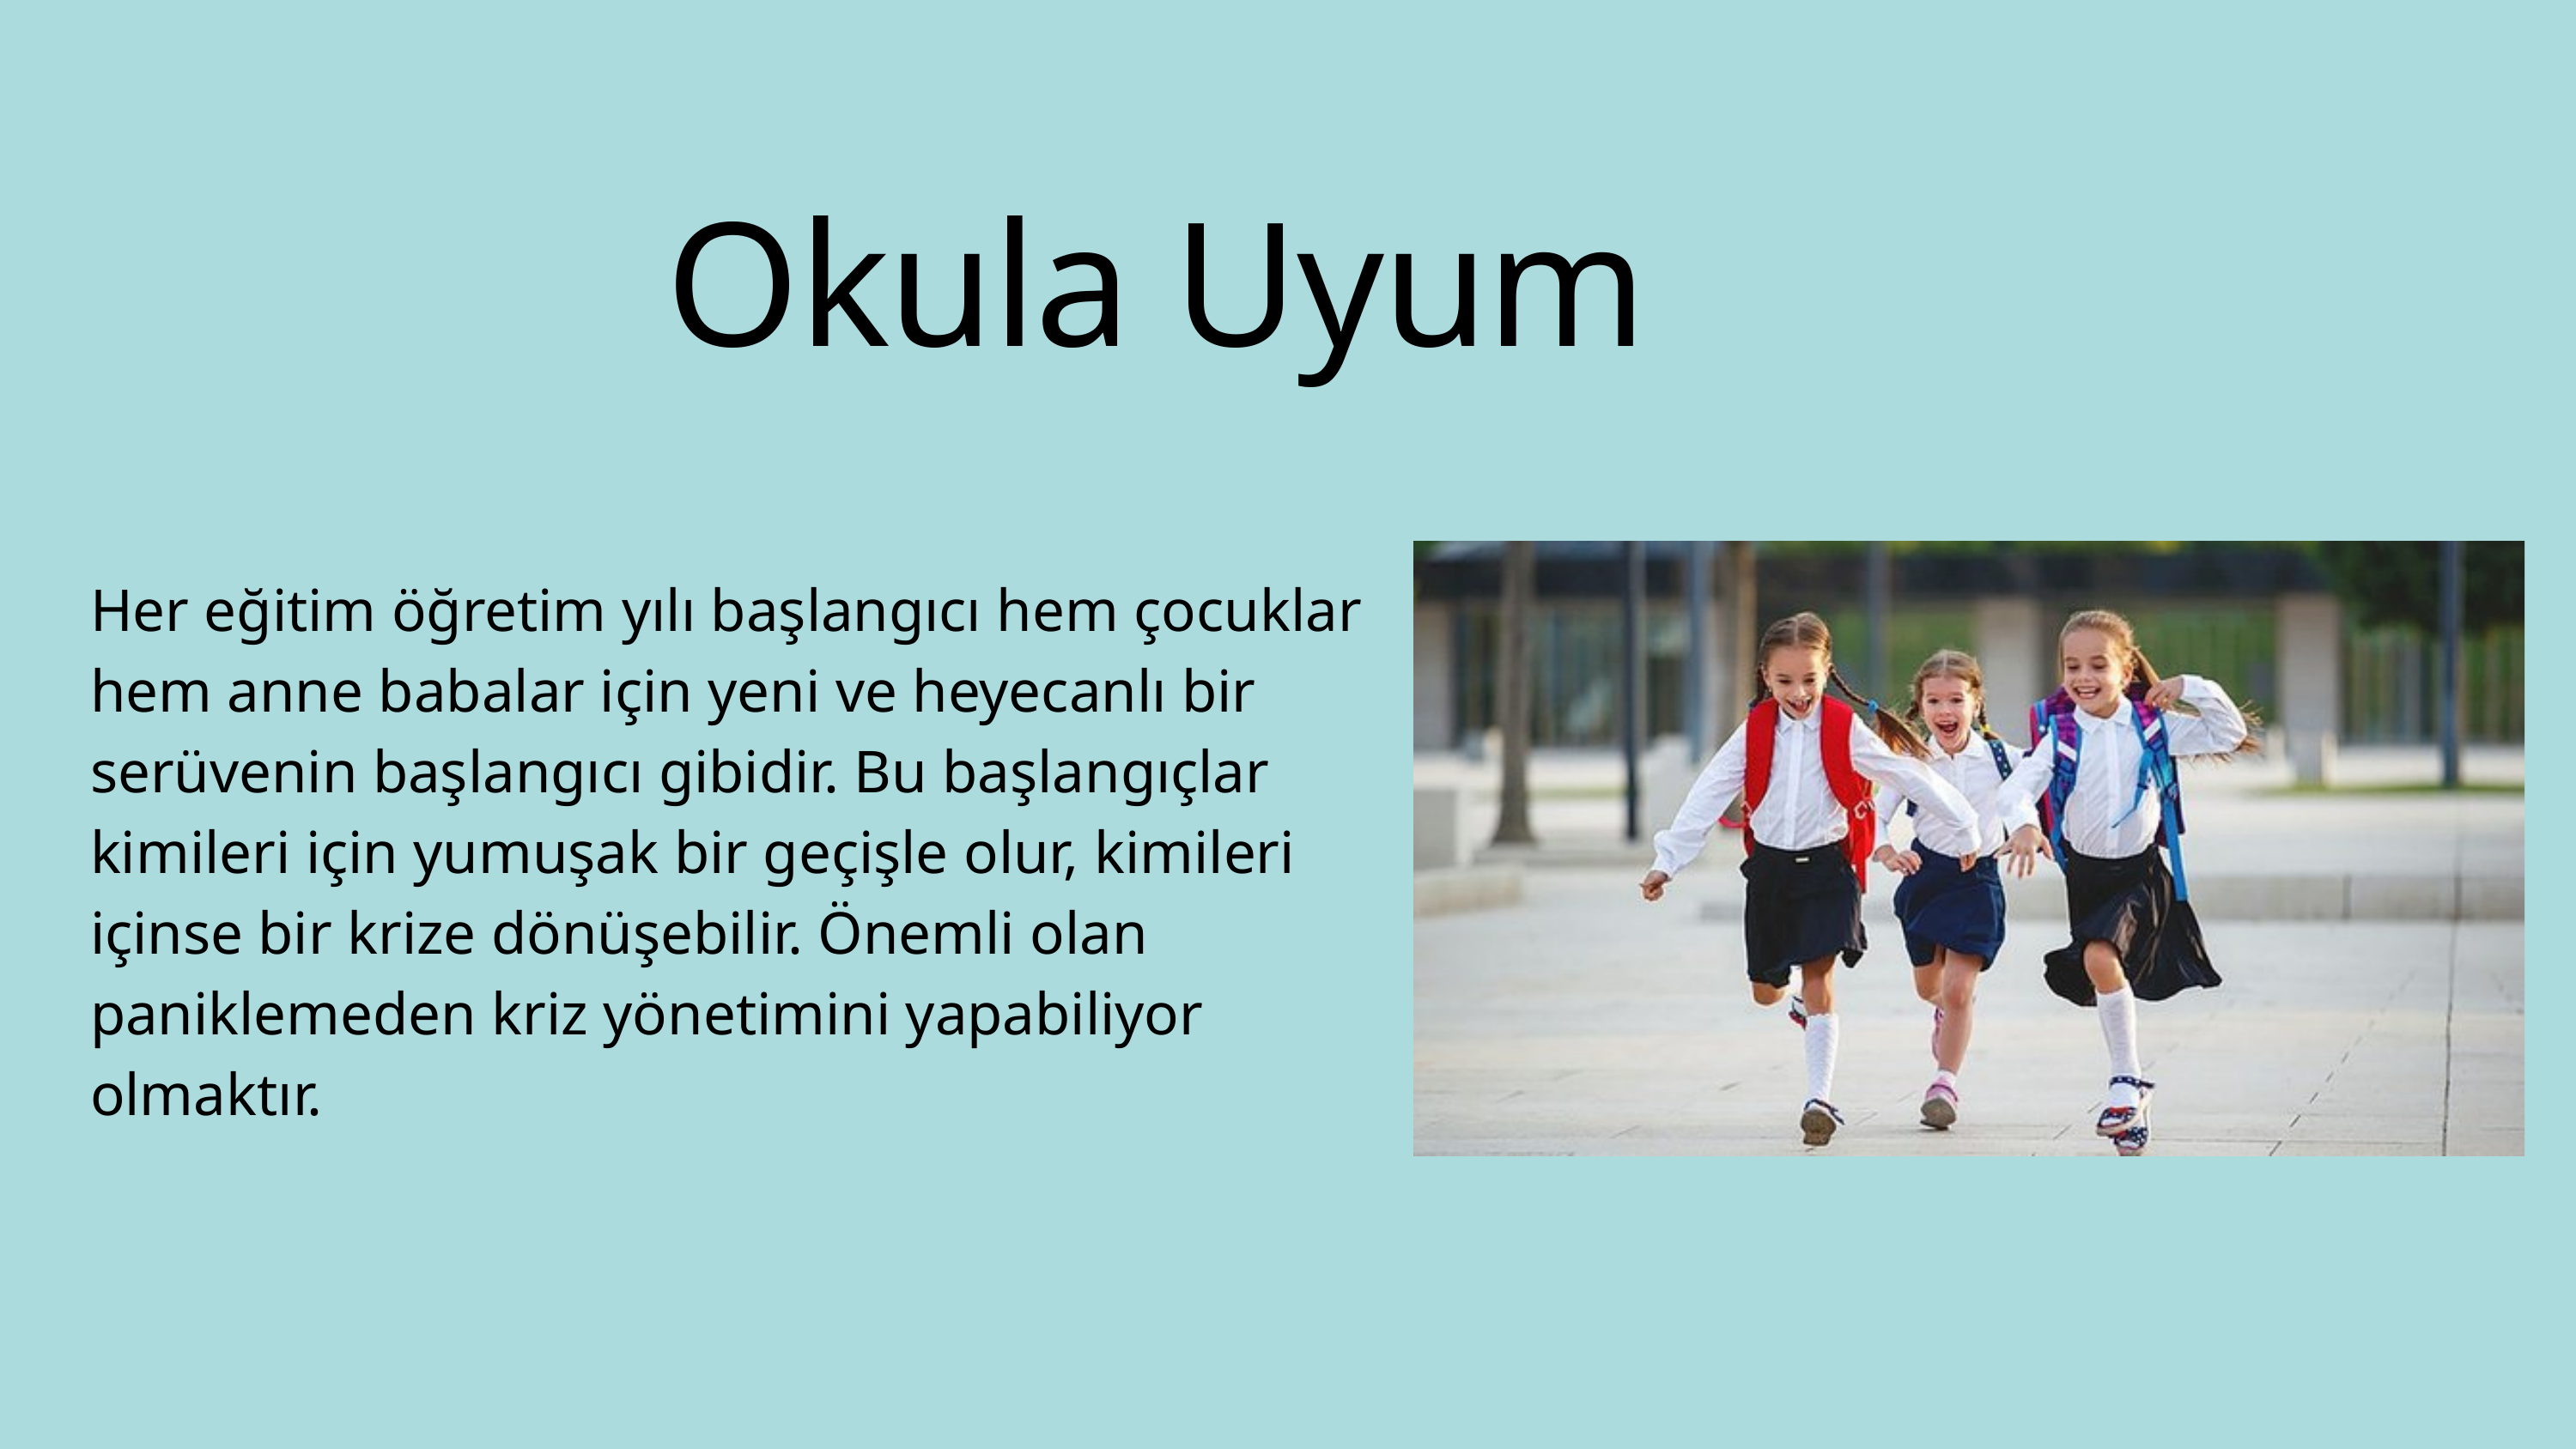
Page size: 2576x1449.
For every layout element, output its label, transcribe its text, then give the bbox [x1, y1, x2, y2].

picture [1413, 540, 2525, 1156]
text_box Her eğitim öğretim yılı başlangıcı hem çocuklar hem anne babalar için yeni ve heyecanlı bir serüvenin başlangıcı gibidir. Bu başlangıçlar kimileri için yumuşak bir geçişle olur, kimileri içinse bir krize dönüşebilir. Önemli olan paniklemeden kriz yönetimini yapabiliyor olmaktır. [90, 561, 1408, 1128]
text_box Okula Uyum [665, 209, 1671, 381]
